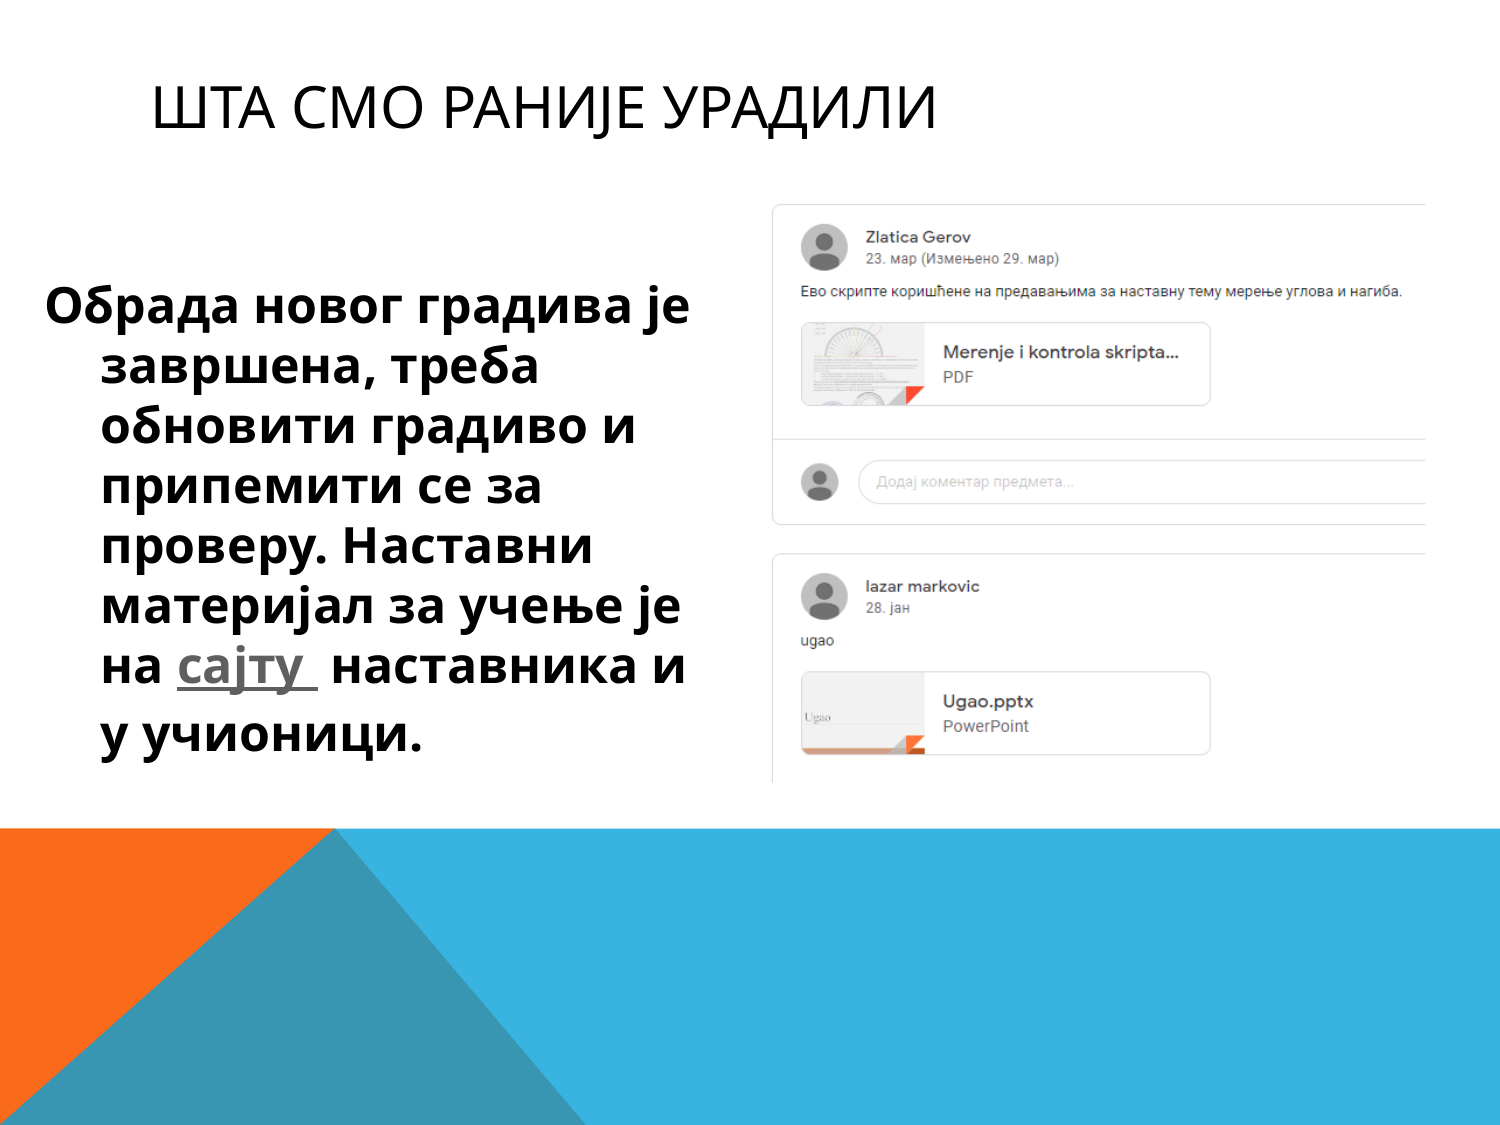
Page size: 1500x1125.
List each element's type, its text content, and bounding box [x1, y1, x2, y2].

list Обрада новог градива је завршена, треба обновити градиво и припемити се за проверу. Наставни материјал за учење је на сајту наставника и у учионици. [29, 265, 739, 783]
title шта смо раније урадили [135, 60, 1369, 150]
picture [761, 184, 1426, 783]
